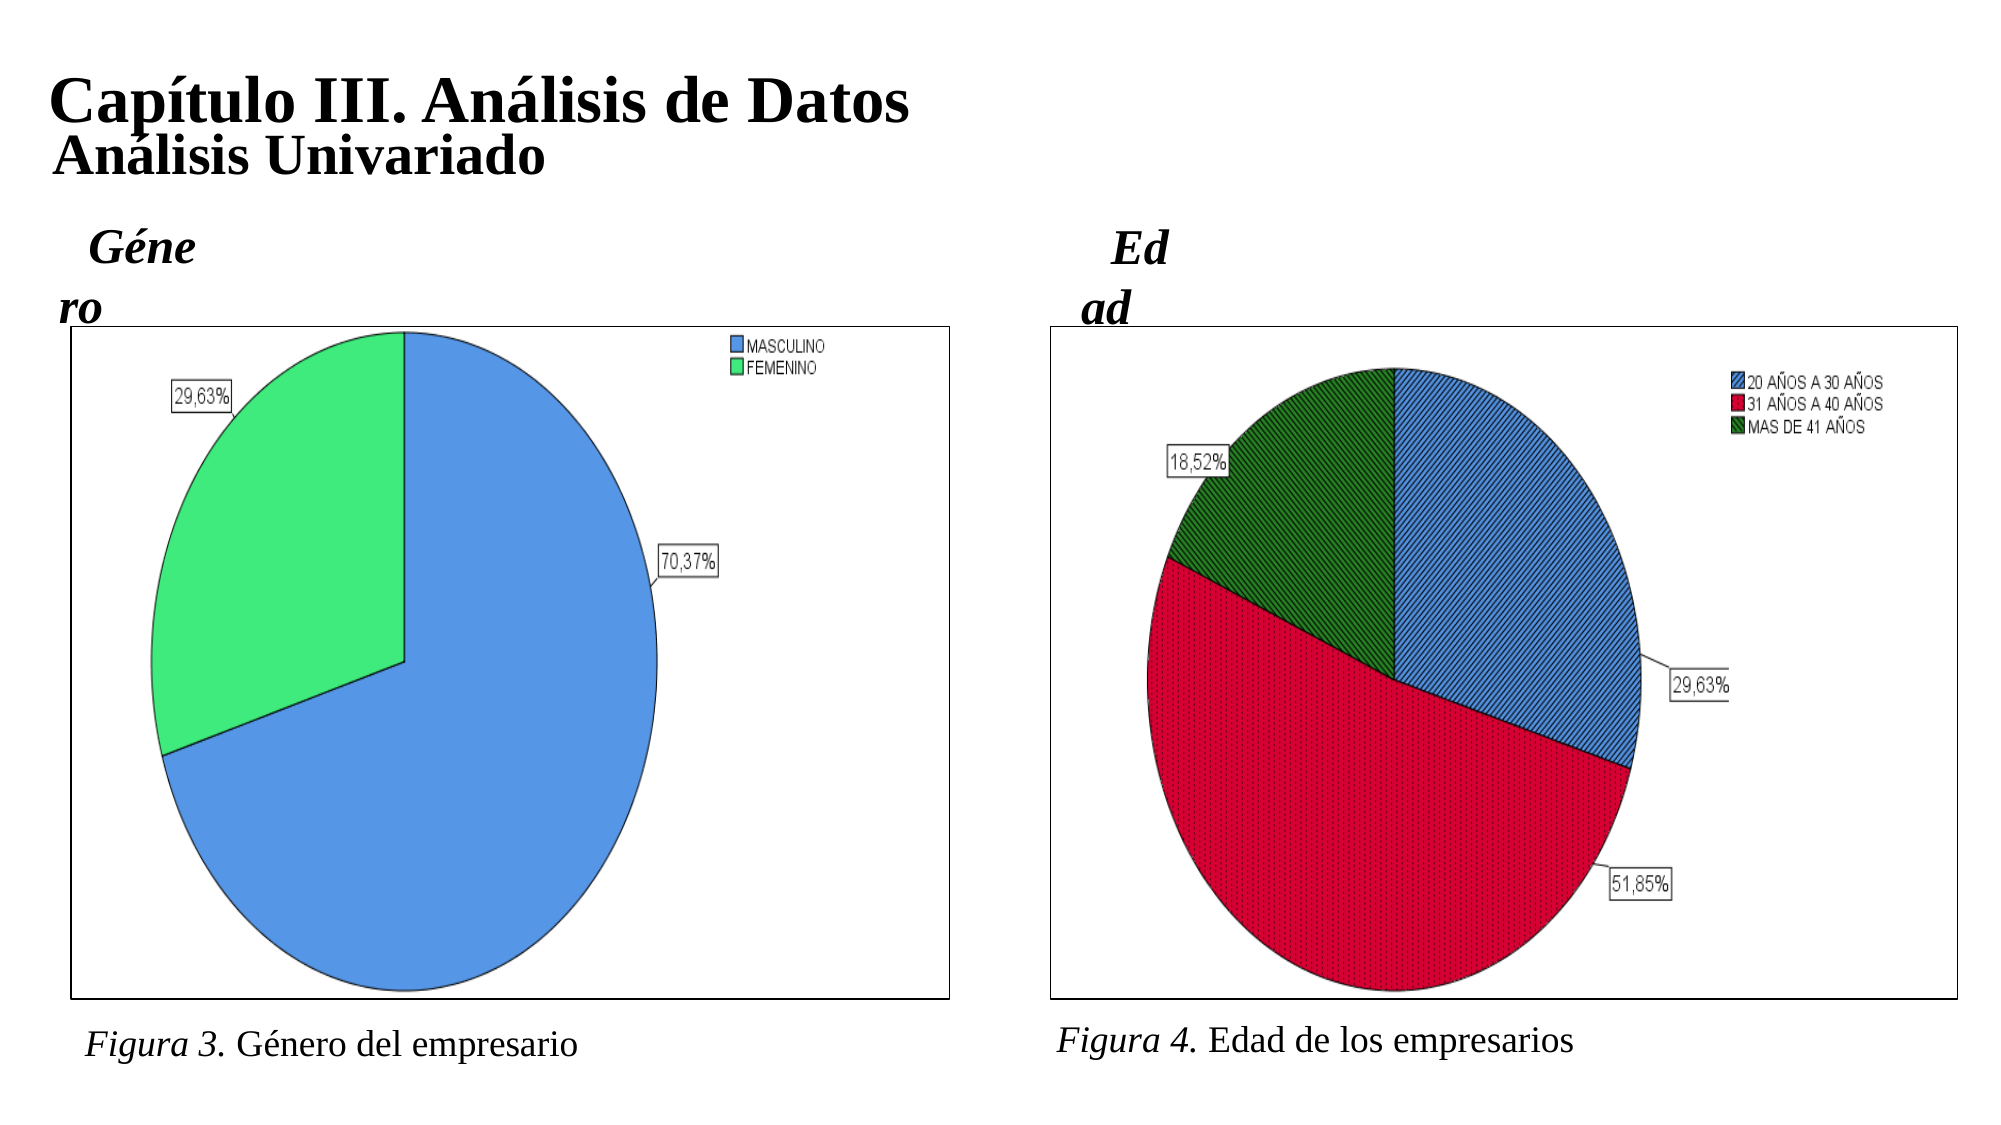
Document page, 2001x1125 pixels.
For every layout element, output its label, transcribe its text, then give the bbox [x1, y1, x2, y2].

text_box Análisis Univariado [37, 108, 562, 194]
picture [71, 326, 949, 999]
text_box Edad [1066, 237, 1205, 313]
picture [1050, 326, 1957, 999]
text_box Género [43, 235, 227, 311]
text_box Figura 4. Edad de los empresarios [955, 1007, 1879, 1068]
text_box Figura 3. Género del empresario [0, 990, 604, 1076]
text_box Capítulo III. Análisis de Datos [33, 8, 943, 143]
